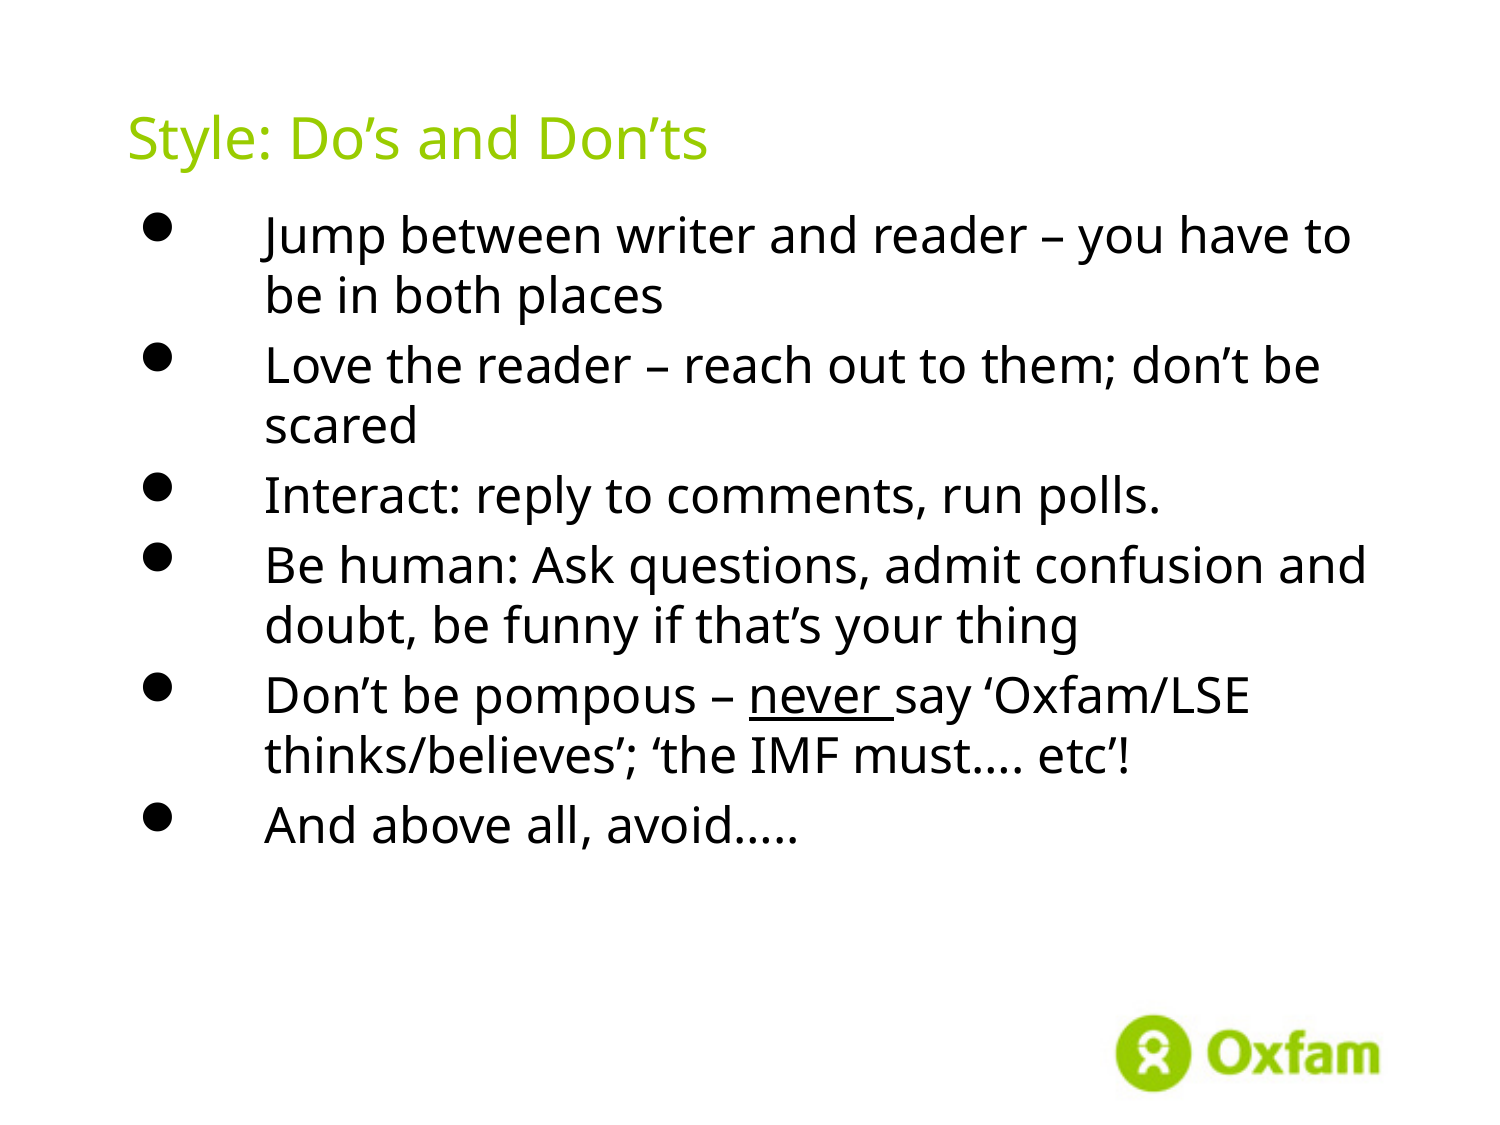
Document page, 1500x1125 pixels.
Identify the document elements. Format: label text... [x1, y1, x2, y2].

list Jump between writer and reader – you have to be in both places Love the reader – reach out to them; don’t be scared Interact: reply to comments, run polls. Be human: Ask questions, admit confusion and doubt, be funny if that’s your thing Don’t be pompous – never say ‘Oxfam/LSE thinks/believes’; ‘the IMF must…. etc’! And above all, avoid….. [123, 196, 1400, 872]
title Style: Do’s and Don’ts [111, 42, 1388, 231]
picture [1100, 999, 1396, 1109]
